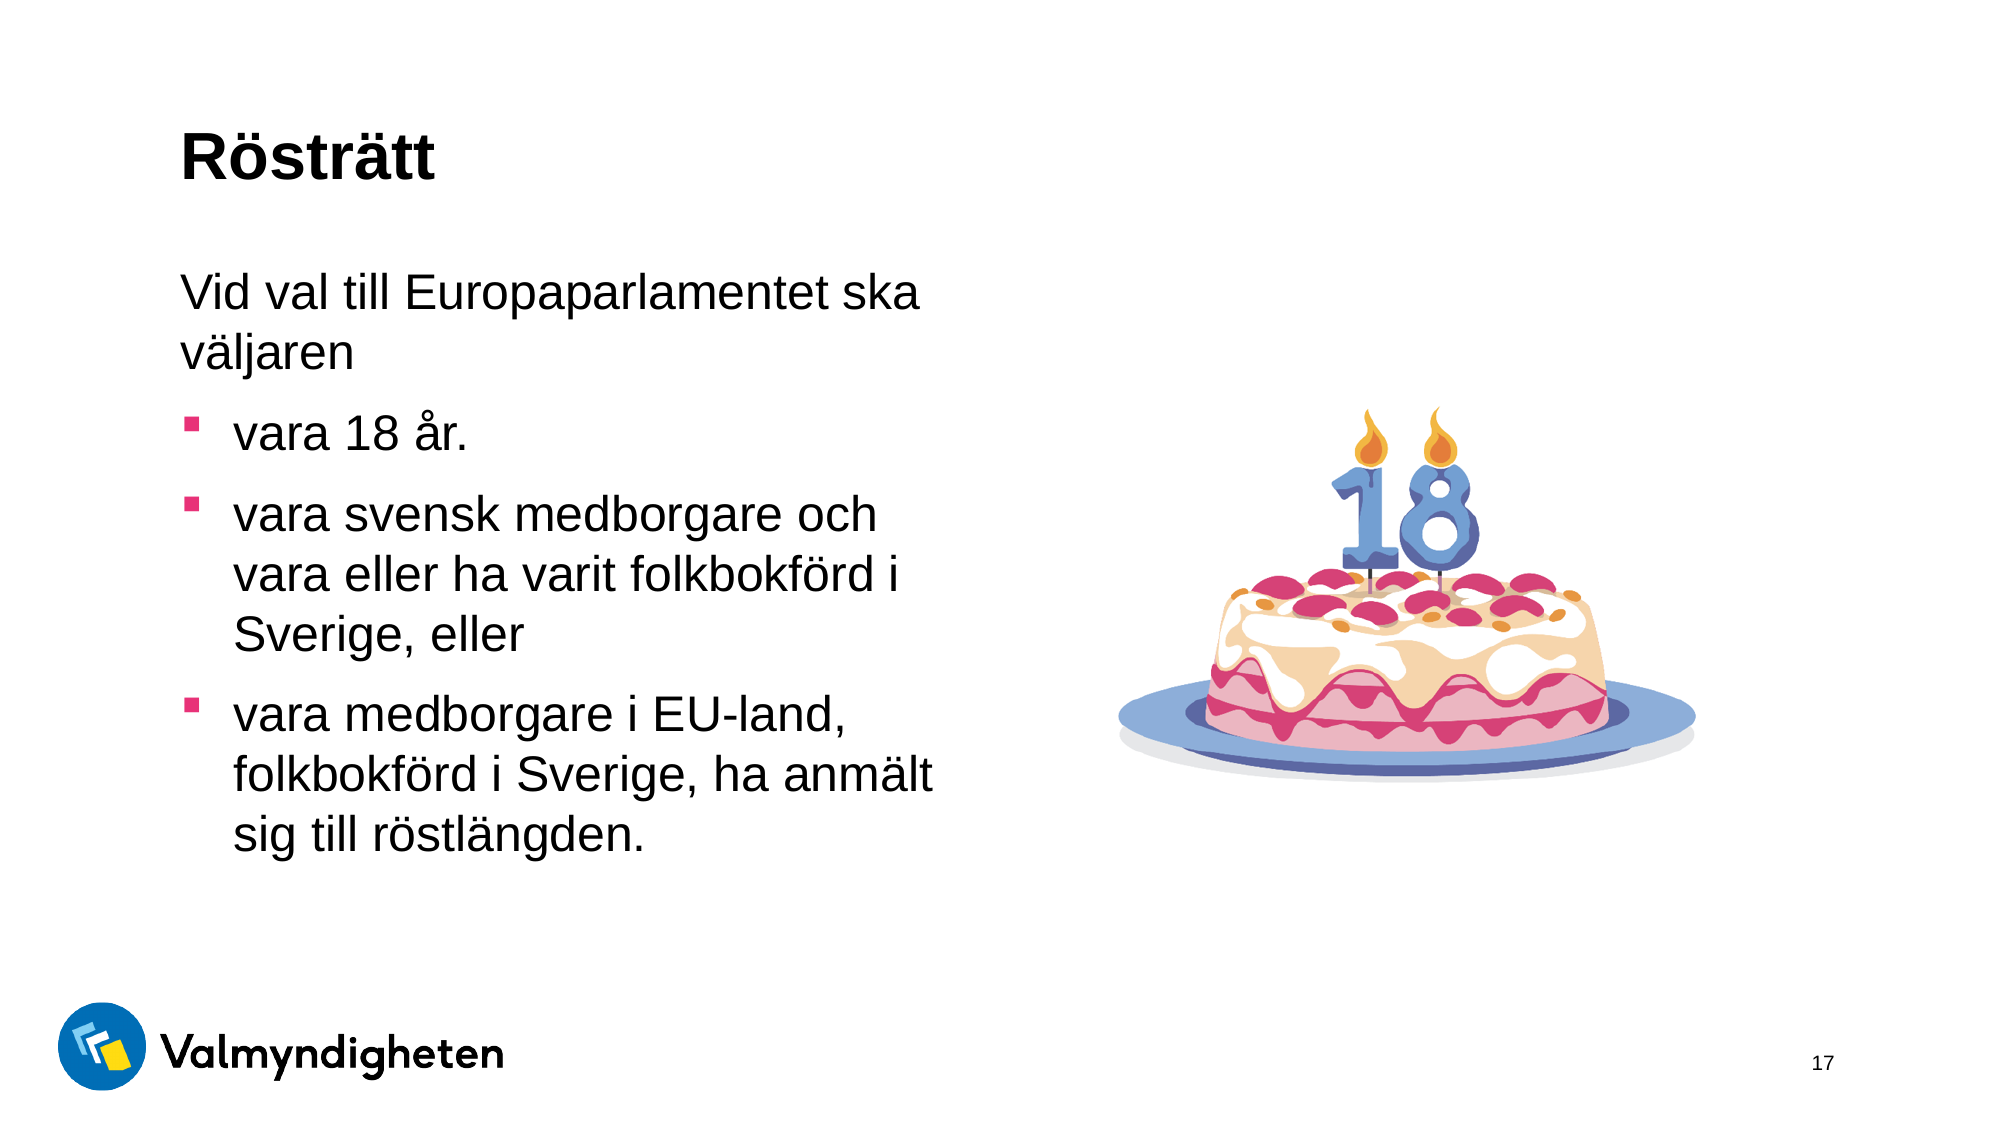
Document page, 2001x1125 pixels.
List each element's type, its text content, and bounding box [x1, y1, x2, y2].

slide_number 17 [1763, 1032, 1835, 1093]
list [1015, 332, 1835, 883]
picture [26, 972, 535, 1125]
title Rösträtt [165, 83, 1835, 202]
list Vid val till Europaparlamentet ska väljaren vara 18 år. vara svensk medborgare och vara eller ha varit folkbokförd i Sverige, eller vara medborgare i EU-land, folkbokförd i Sverige, ha anmält sig till röstlängden. [165, 251, 985, 966]
